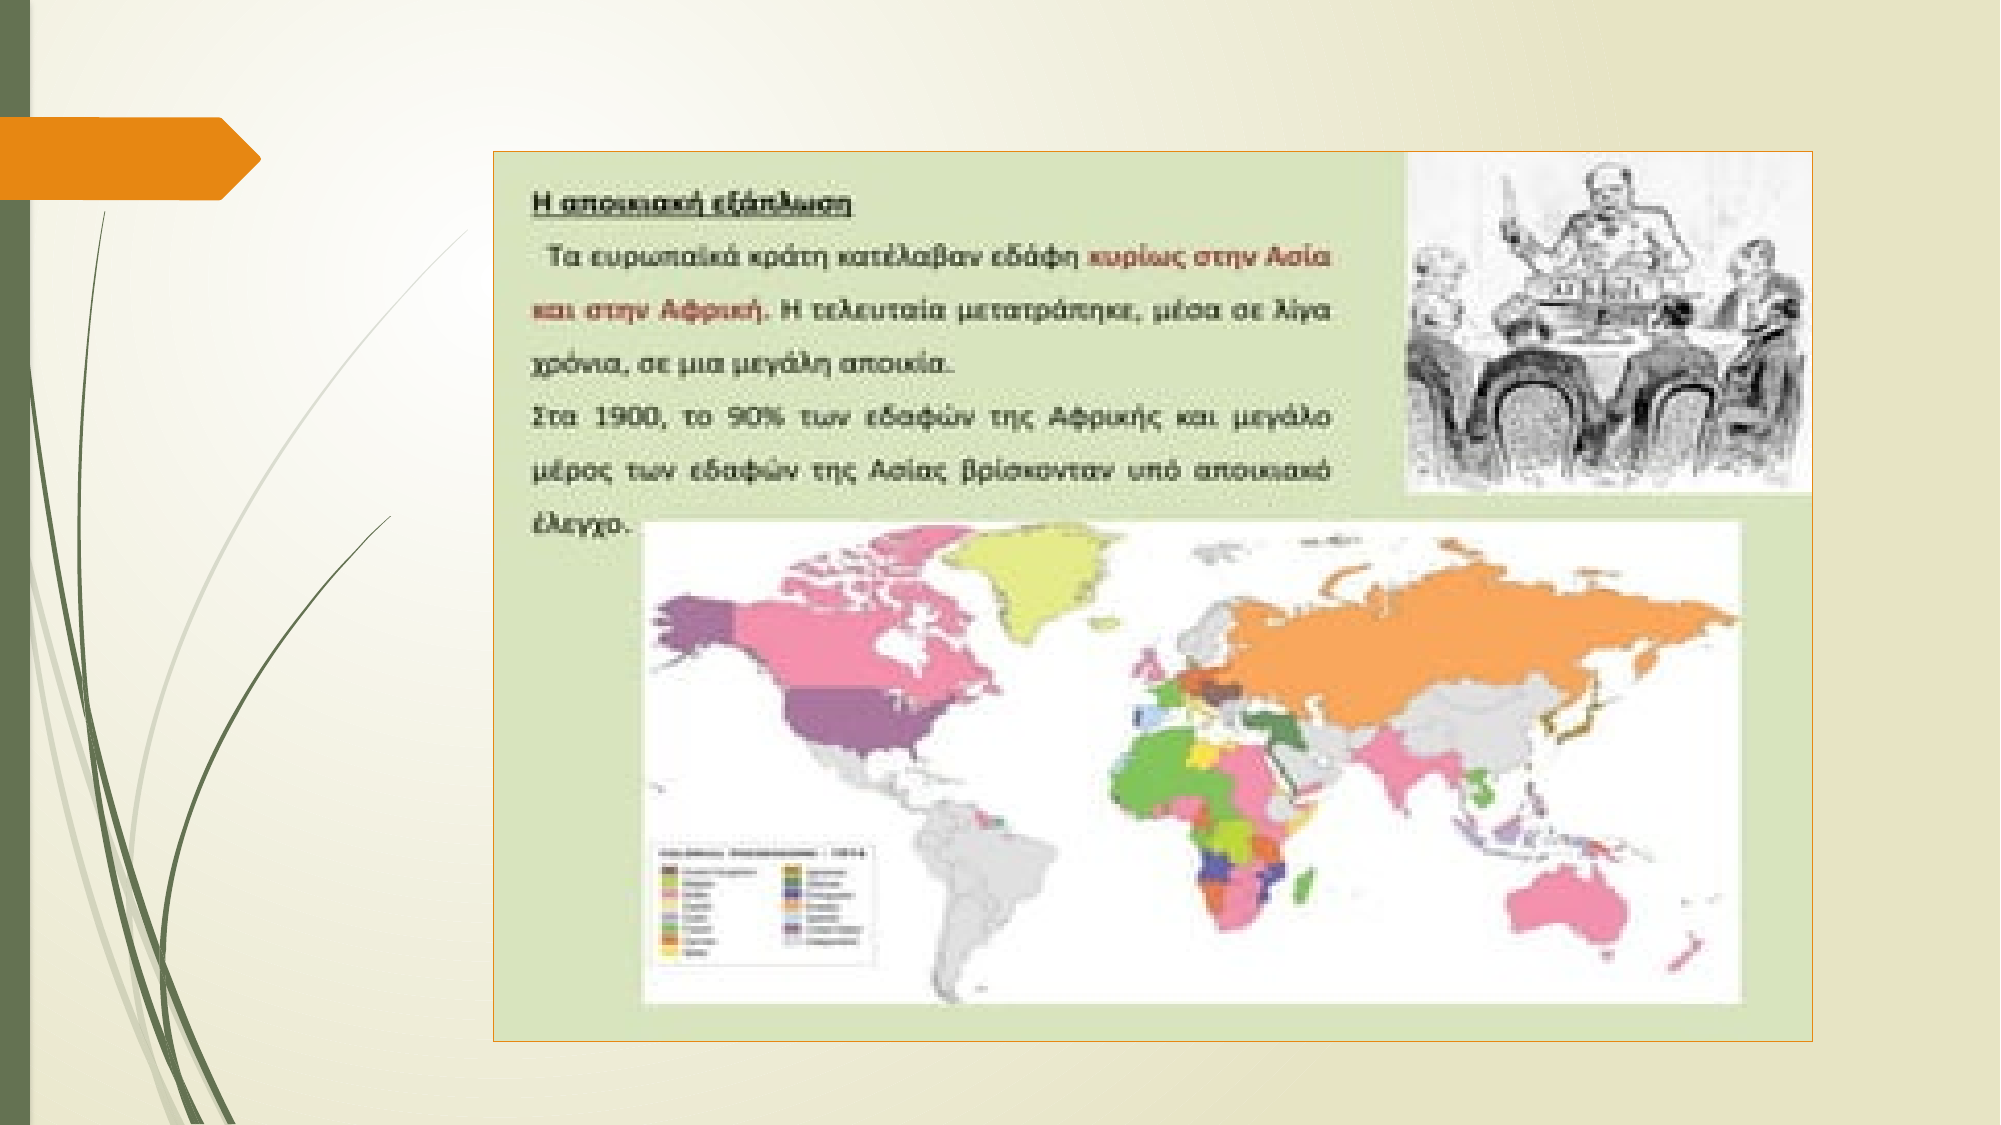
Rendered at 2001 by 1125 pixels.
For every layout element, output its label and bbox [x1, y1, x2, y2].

picture [493, 151, 1814, 1042]
